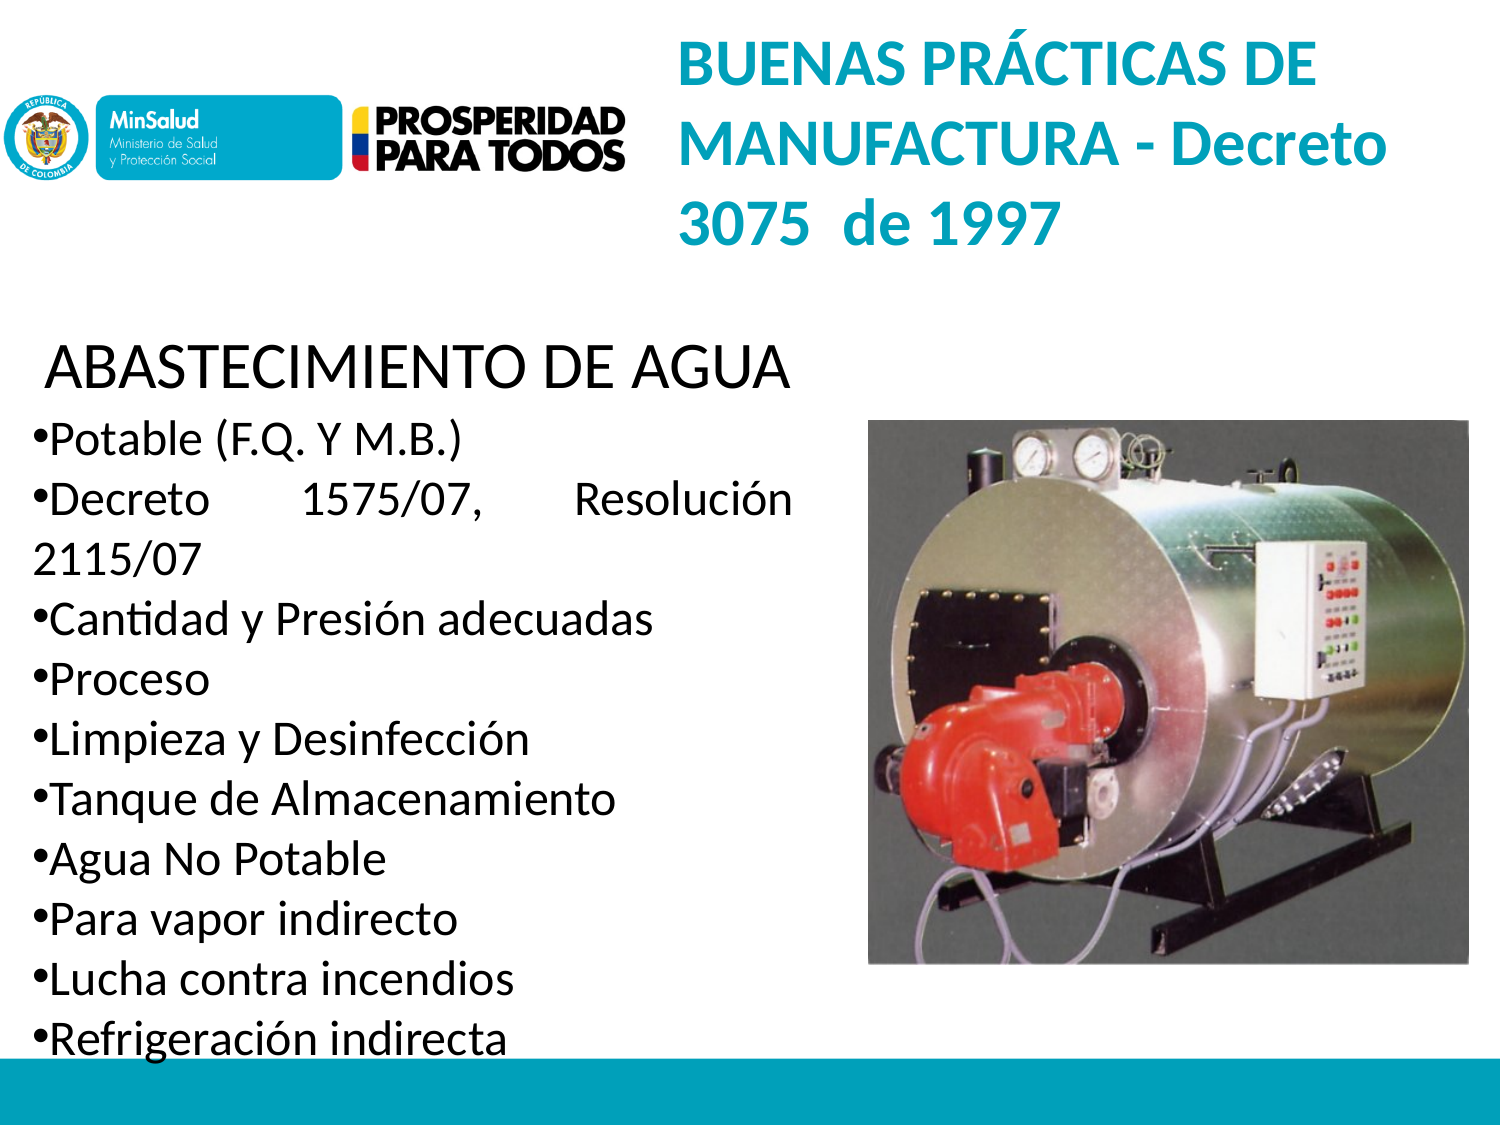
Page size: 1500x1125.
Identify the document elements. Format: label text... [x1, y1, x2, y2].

picture [0, 78, 632, 194]
text_box BUENAS PRÁCTICAS DE MANUFACTURA - Decreto 3075 de 1997 [658, 7, 1483, 102]
picture [867, 420, 1469, 965]
text_box ABASTECIMIENTO DE AGUA [29, 314, 880, 410]
text_box Potable (F.Q. Y M.B.) Decreto 1575/07, Resolución 2115/07 Cantidad y Presión adecuadas Proceso Limpieza y Desinfección Tanque de Almacenamiento Agua No Potable Para vapor indirecto Lucha contra incendios Refrigeración indirecta [17, 398, 809, 1125]
